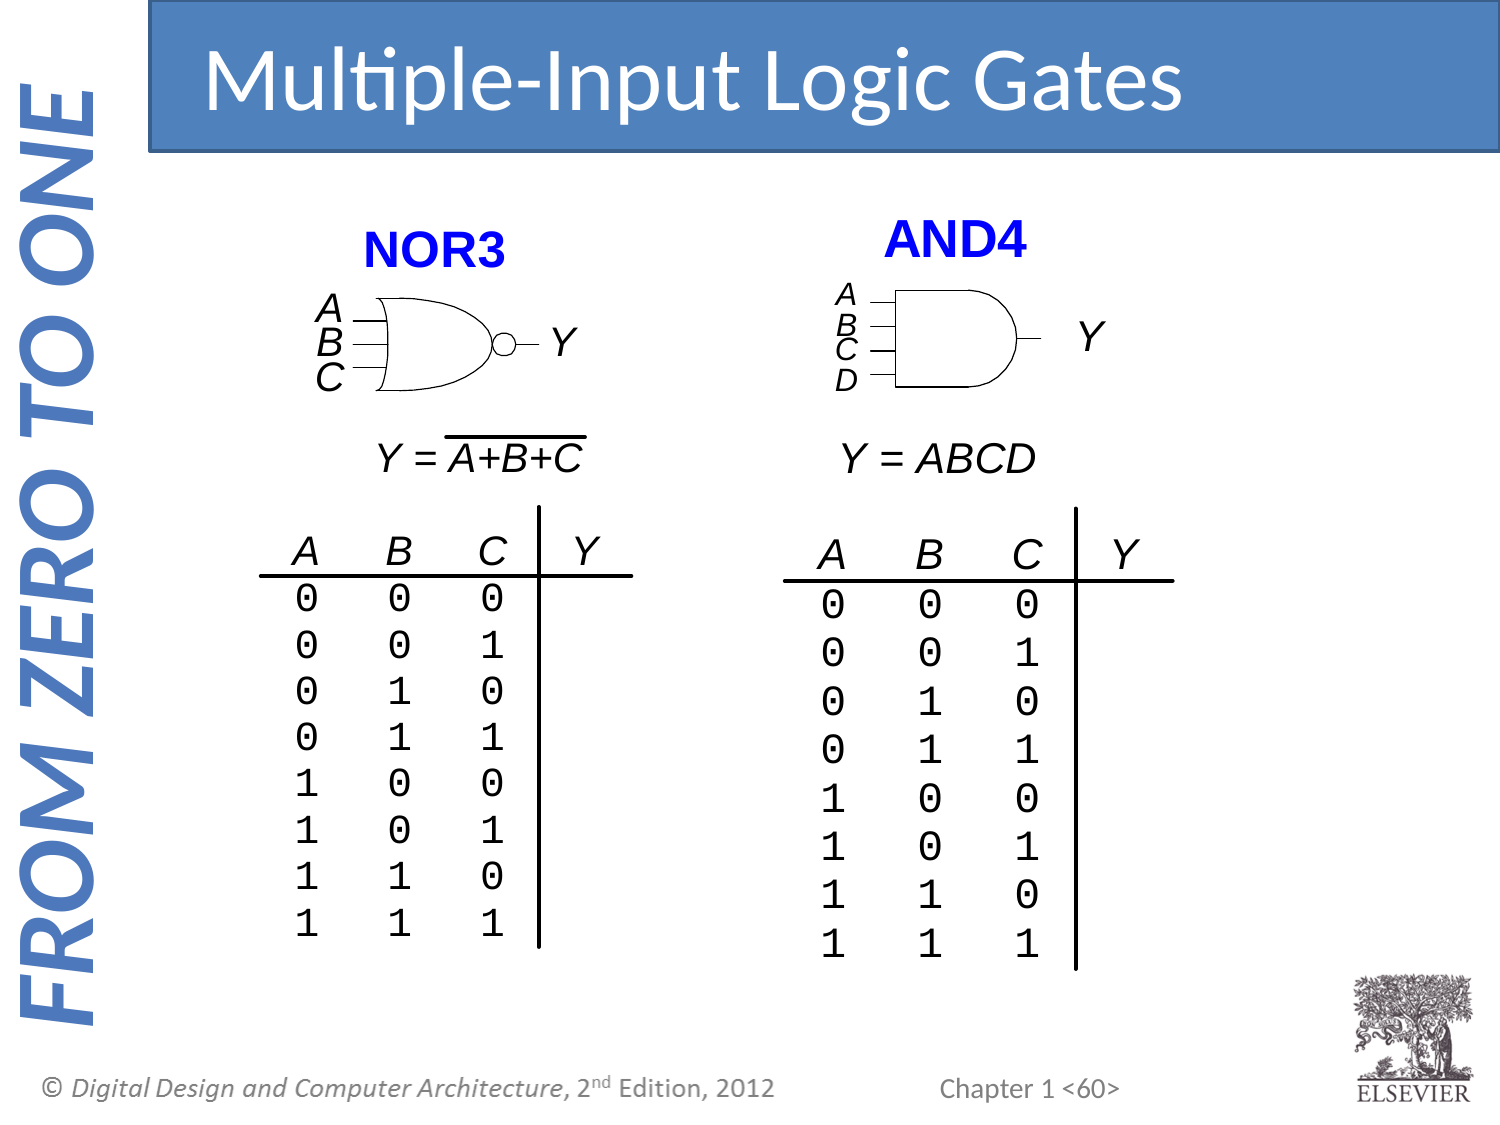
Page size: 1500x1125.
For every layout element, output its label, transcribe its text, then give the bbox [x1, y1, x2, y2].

text_box Multiple-Input Logic Gates [187, 11, 1488, 136]
text_box [87, 174, 1413, 1025]
picture [0, 0, 1500, 1125]
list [251, 199, 642, 977]
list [774, 187, 1183, 1001]
